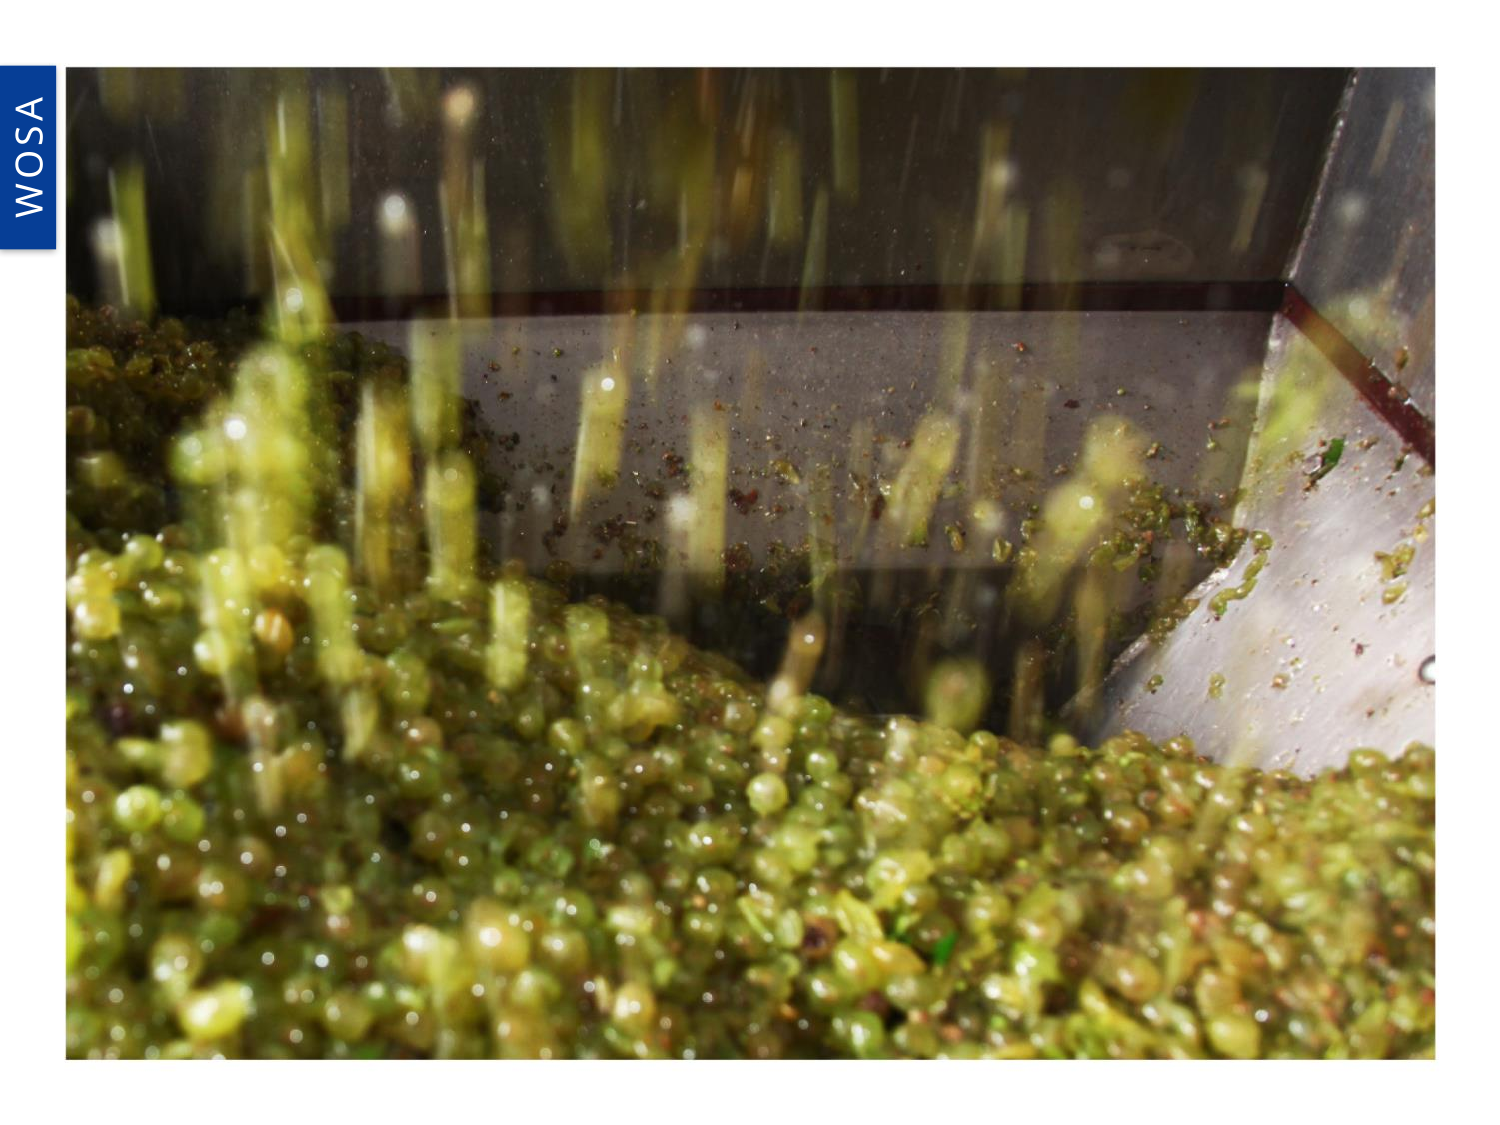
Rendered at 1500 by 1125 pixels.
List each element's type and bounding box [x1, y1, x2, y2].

text_box [0, 65, 59, 250]
picture [0, 0, 1500, 1125]
